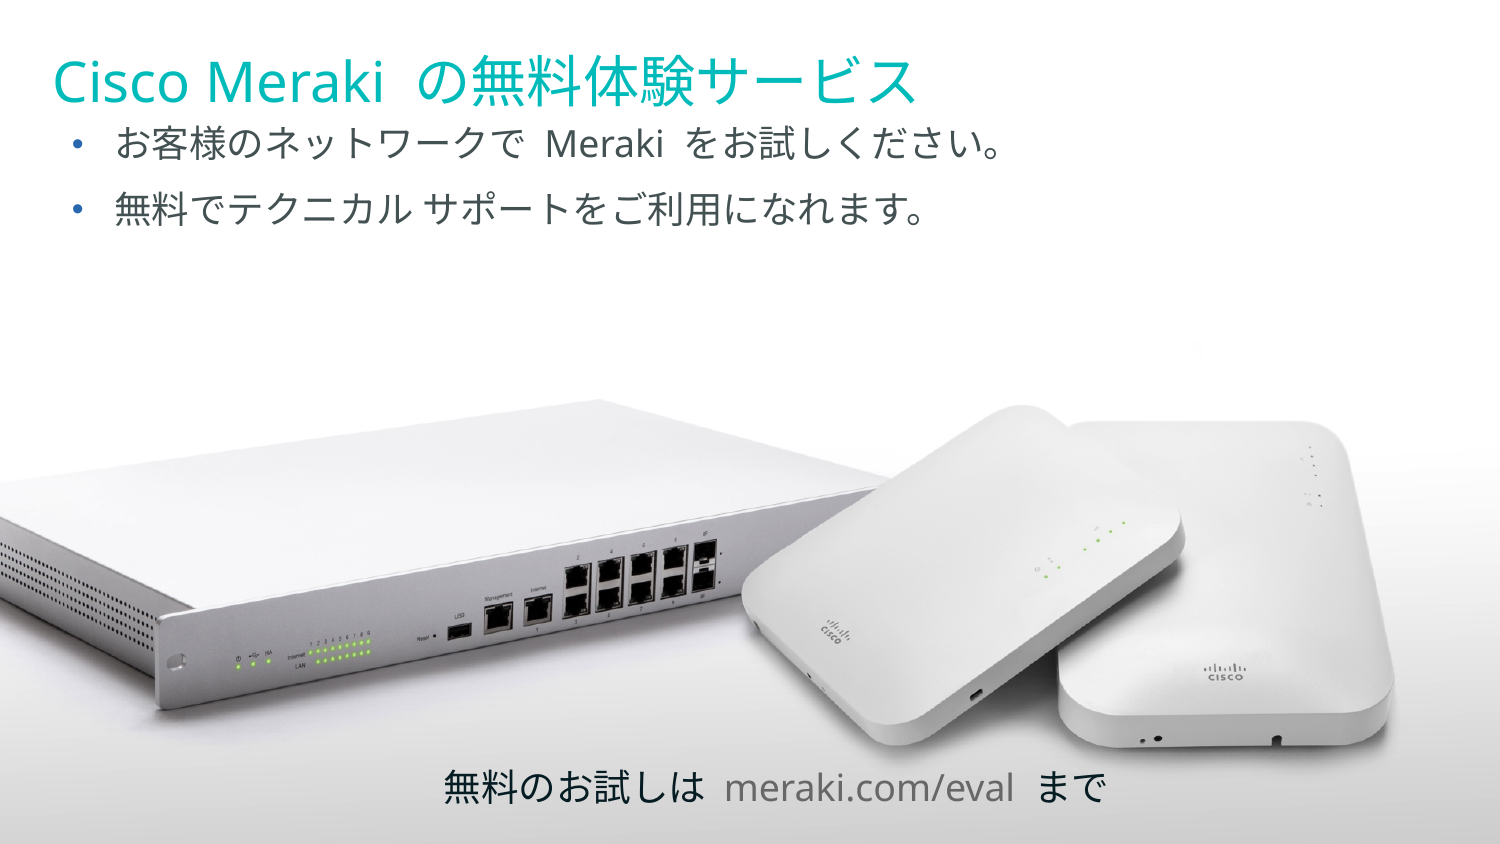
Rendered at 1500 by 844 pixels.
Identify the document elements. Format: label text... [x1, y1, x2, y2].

picture [0, 341, 1500, 844]
list お客様のネットワークで Meraki をお試しください。 無料でテクニカル サポートをご利用になれます。 [60, 117, 1037, 340]
title Cisco Meraki の無料体験サービス [37, 37, 1446, 137]
